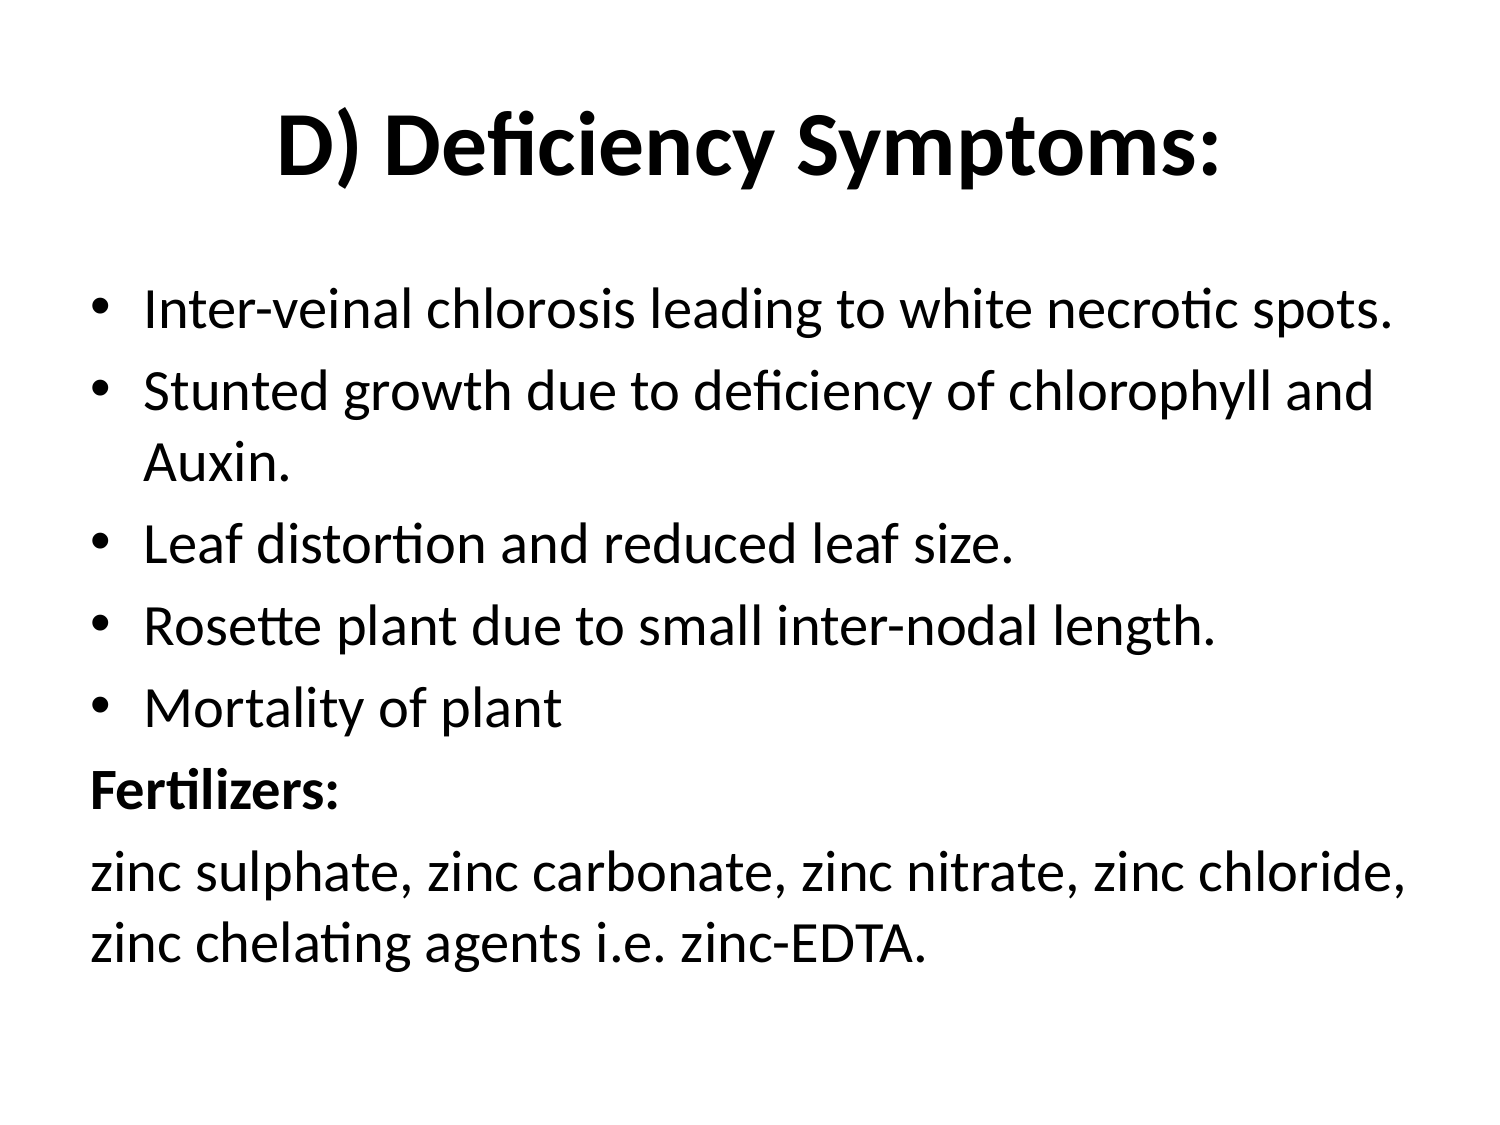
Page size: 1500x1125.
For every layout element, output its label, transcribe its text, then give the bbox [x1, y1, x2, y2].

title D) Deficiency Symptoms: [75, 45, 1425, 233]
list Inter-veinal chlorosis leading to white necrotic spots. Stunted growth due to deficiency of chlorophyll and Auxin. Leaf distortion and reduced leaf size. Rosette plant due to small inter-nodal length. Mortality of plant Fertilizers: zinc sulphate, zinc carbonate, zinc nitrate, zinc chloride, zinc chelating agents i.e. zinc-EDTA. [75, 262, 1425, 1050]
